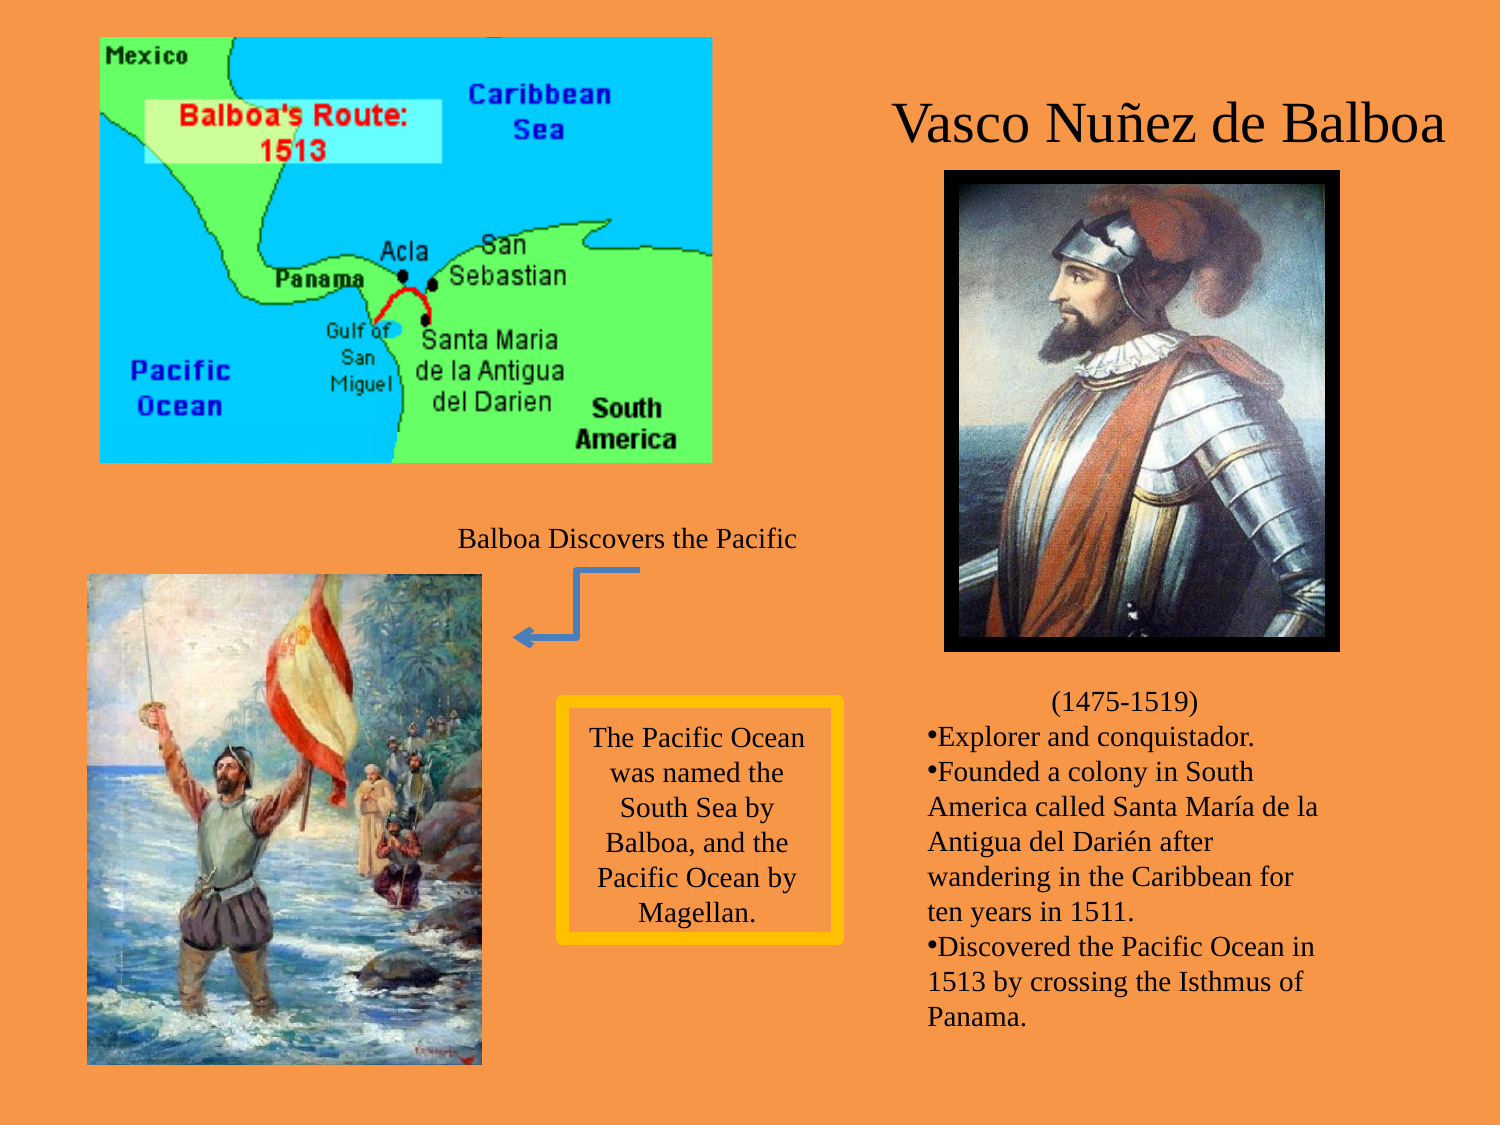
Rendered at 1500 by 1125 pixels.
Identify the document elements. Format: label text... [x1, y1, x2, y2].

picture [958, 183, 1326, 638]
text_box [562, 701, 838, 939]
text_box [99, 37, 713, 463]
title Vasco Nuñez de Balboa [862, 75, 1475, 163]
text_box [512, 569, 641, 638]
text_box Balboa Discovers the Pacific [443, 512, 938, 563]
picture [87, 574, 482, 1066]
text_box (1475-1519) Explorer and conquistador. Founded a colony in South America called Santa María de la Antigua del Darién after wandering in the Caribbean for ten years in 1511. Discovered the Pacific Ocean in 1513 by crossing the Isthmus of Panama. [912, 674, 1338, 1040]
